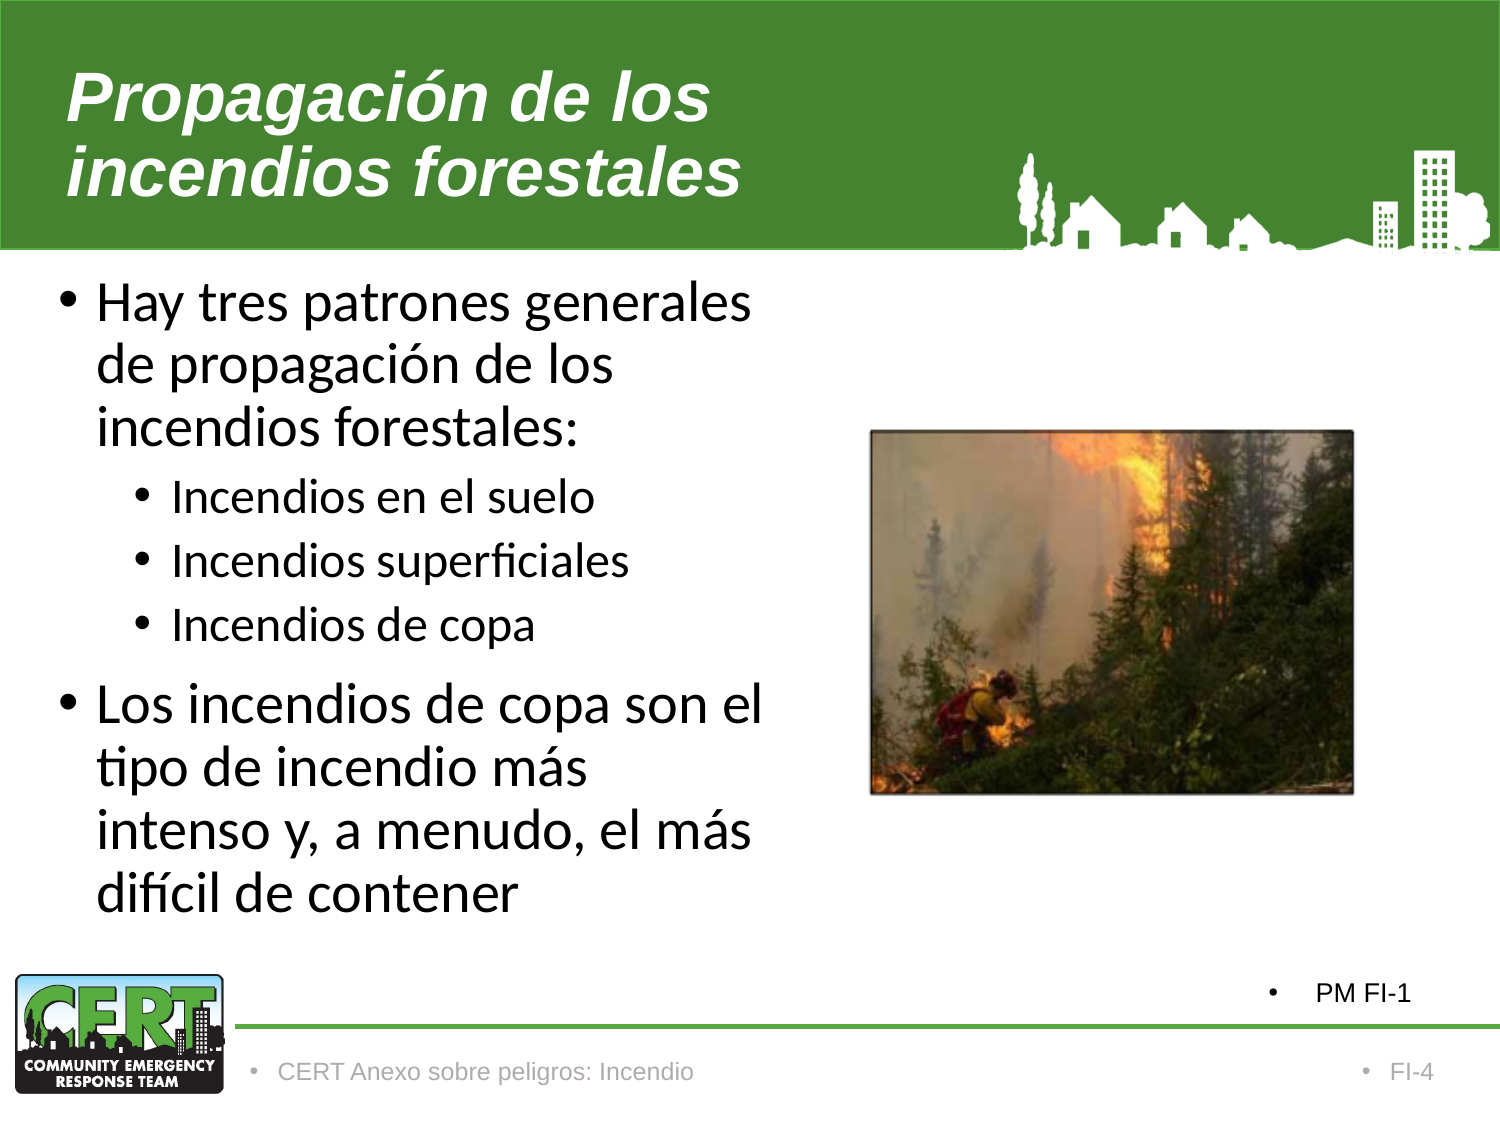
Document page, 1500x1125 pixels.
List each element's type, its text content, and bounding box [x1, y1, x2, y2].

picture [1004, 143, 1500, 254]
list FI-4 [1153, 1047, 1450, 1098]
picture [858, 419, 1369, 809]
title Propagación de los incendios forestales [51, 52, 1005, 220]
list PM FI-1 [1234, 964, 1446, 1024]
list CERT Anexo sobre peligros: Incendio [234, 1047, 963, 1098]
picture [14, 973, 225, 1094]
list Hay tres patrones generales de propagación de los incendios forestales: Incendios en el suelo Incendios superficiales Incendios de copa Los incendios de copa son el tipo de incendio más intenso y, a menudo, el más difícil de contener [43, 263, 789, 1048]
